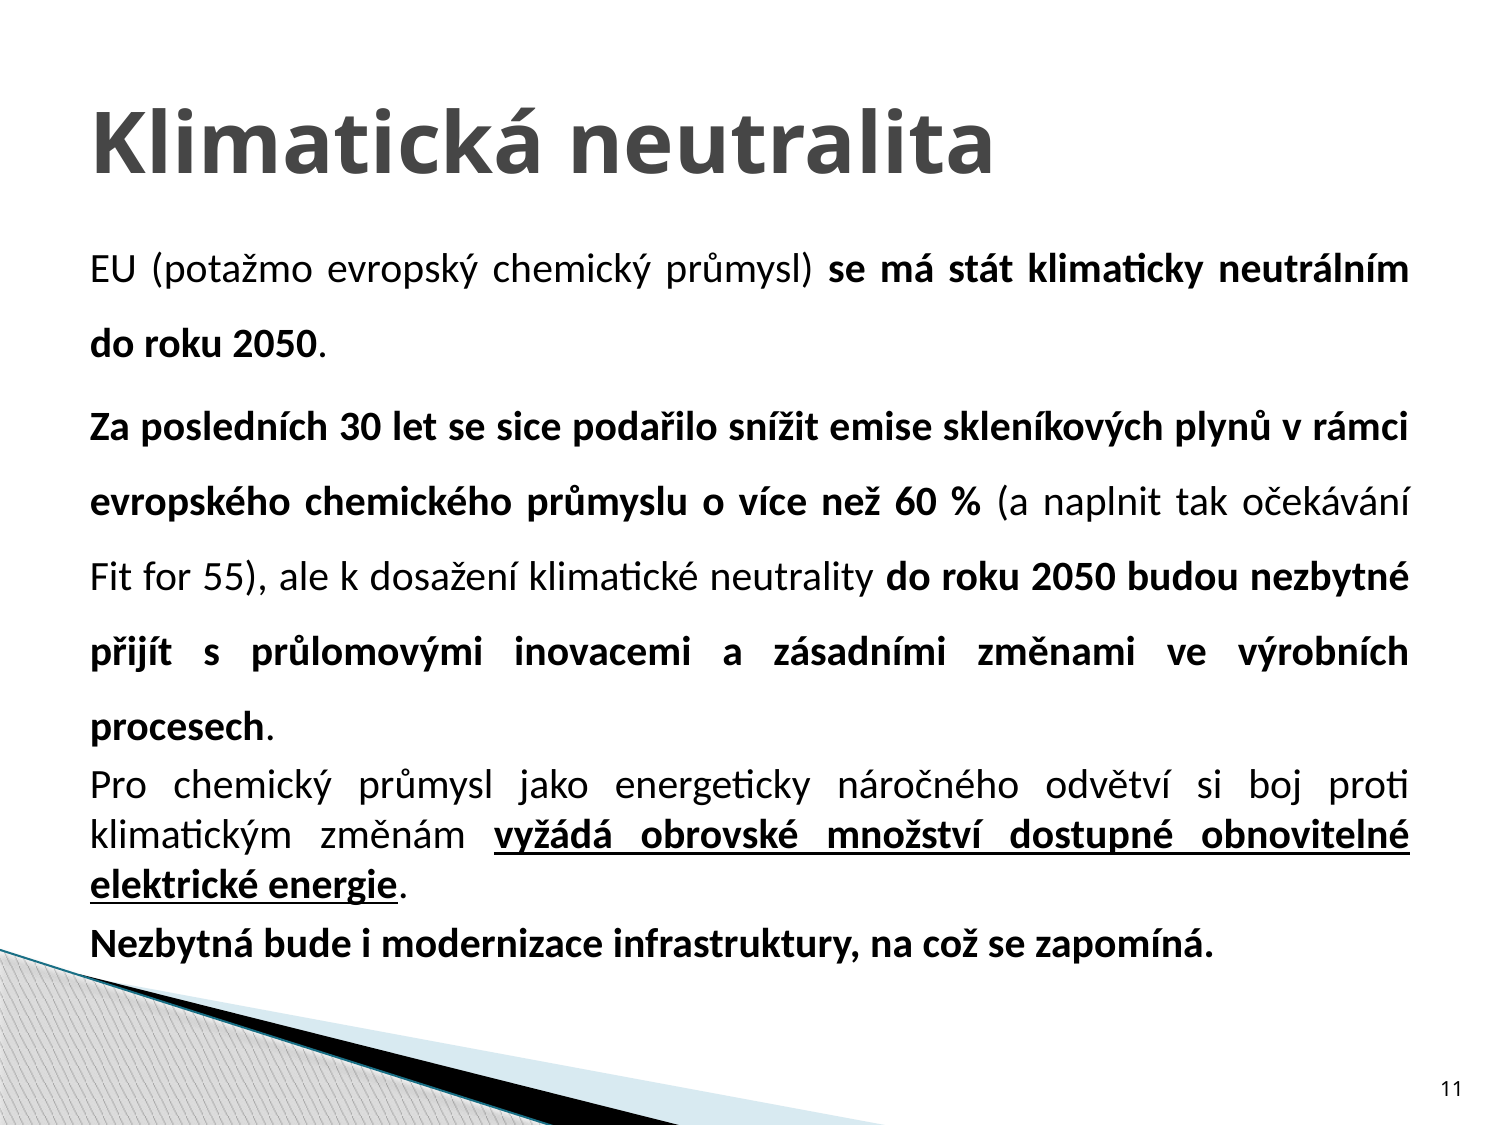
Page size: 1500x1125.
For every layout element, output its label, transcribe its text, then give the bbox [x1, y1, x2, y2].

slide_number 11 [1418, 1051, 1479, 1112]
list EU (potažmo evropský chemický průmysl) se má stát klimaticky neutrálním do roku 2050. Za posledních 30 let se sice podařilo snížit emise skleníkových plynů v rámci evropského chemického průmyslu o více než 60 % (a naplnit tak očekávání Fit for 55), ale k dosažení klimatické neutrality do roku 2050 budou nezbytné přijít s průlomovými inovacemi a zásadními změnami ve výrobních procesech. Pro chemický průmysl jako energeticky náročného odvětví si boj proti klimatickým změnám vyžádá obrovské množství dostupné obnovitelné elektrické energie. Nezbytná bude i modernizace infrastruktury, na což se zapomíná. [75, 233, 1425, 965]
title Klimatická neutralita [75, 45, 1425, 233]
